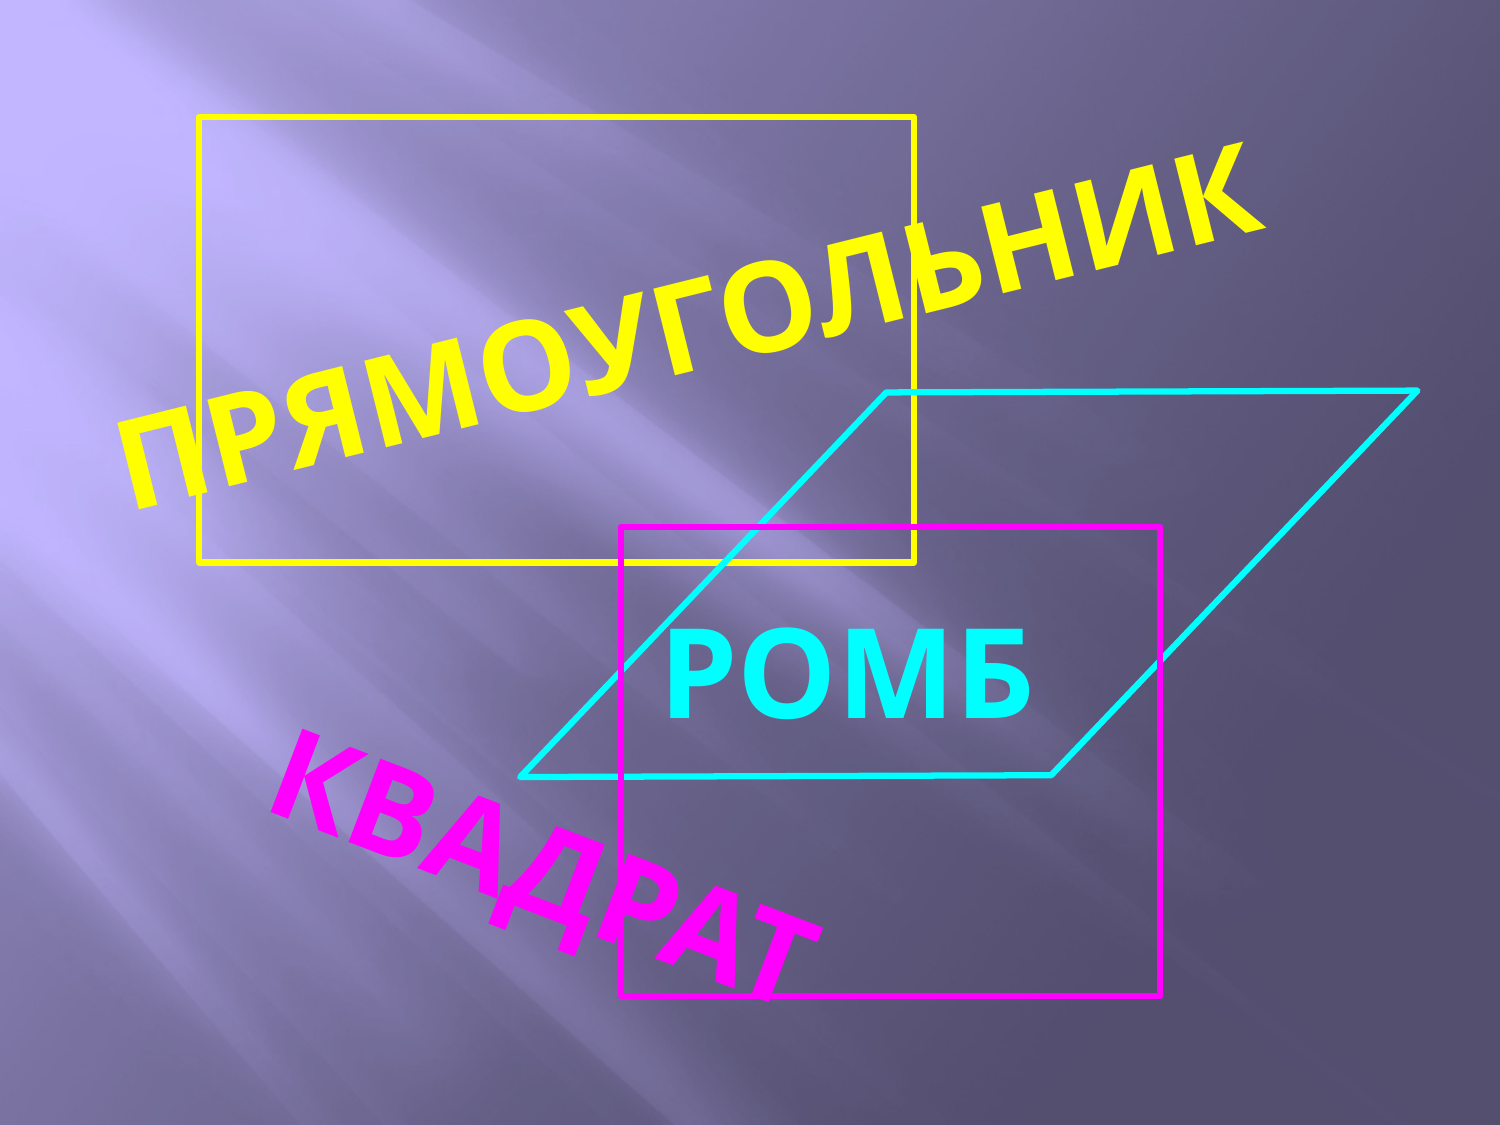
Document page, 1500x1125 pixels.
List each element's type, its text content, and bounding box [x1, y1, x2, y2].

text_box квадрат [234, 679, 1137, 1125]
text_box [197, 115, 916, 358]
text_box Прямоугольник [81, 58, 1440, 548]
text_box [757, 388, 1420, 585]
text_box [619, 525, 1162, 998]
text_box РОМБ [1162, 585, 1254, 751]
text_box [197, 350, 916, 565]
text_box [526, 670, 619, 780]
